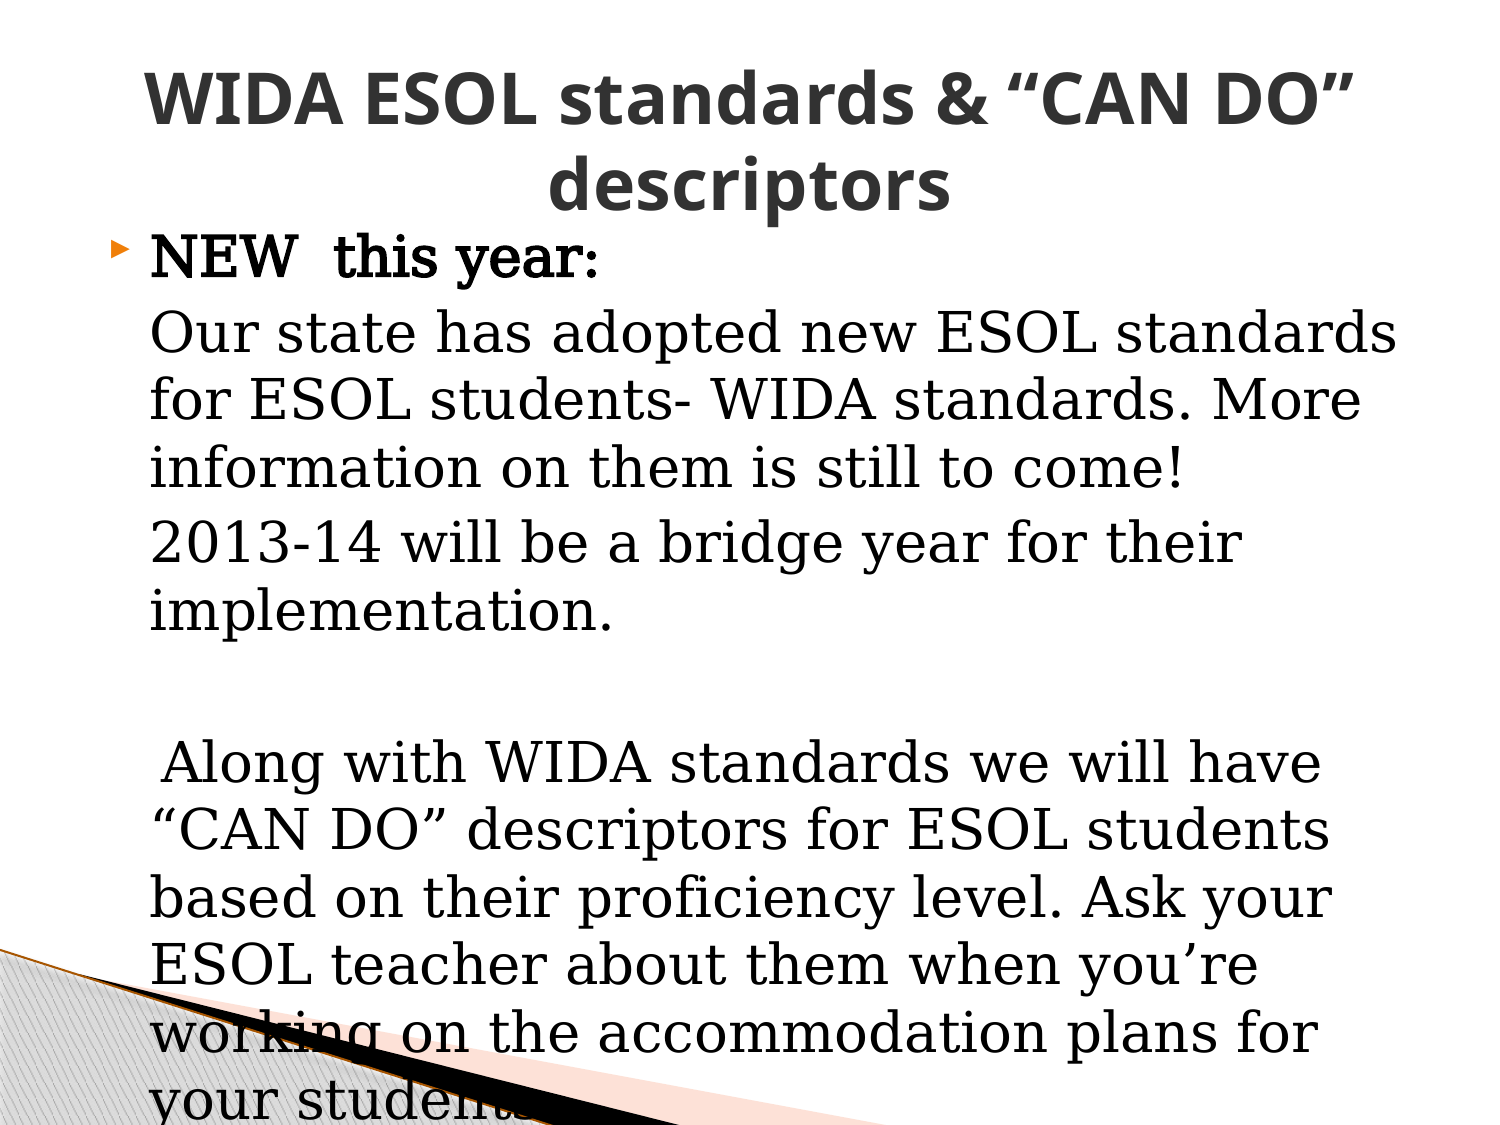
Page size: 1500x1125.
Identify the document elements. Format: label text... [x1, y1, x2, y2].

list NEW this year: Our state has adopted new ESOL standards for ESOL students- WIDA standards. More information on them is still to come! 2013-14 will be a bridge year for their implementation. Along with WIDA standards we will have “CAN DO” descriptors for ESOL students based on their proficiency level. Ask your ESOL teacher about them when you’re working on the accommodation plans for your students. [74, 212, 1426, 1125]
title WIDA ESOL standards & “CAN DO” descriptors [75, 45, 1425, 233]
